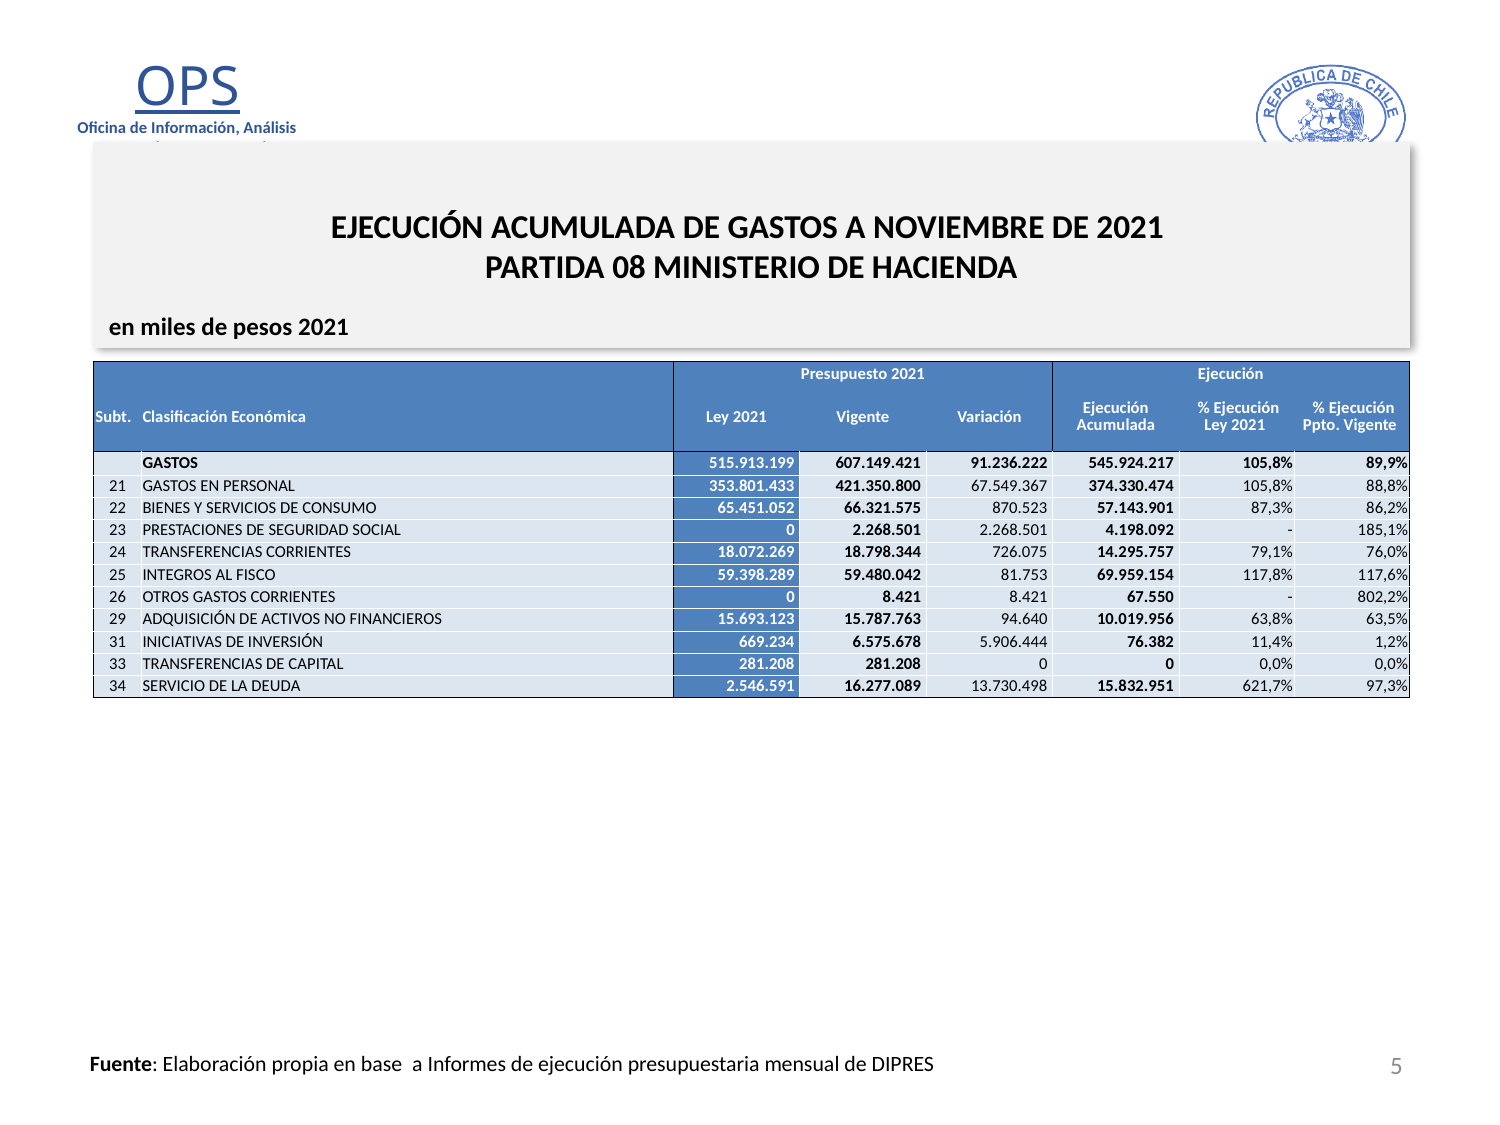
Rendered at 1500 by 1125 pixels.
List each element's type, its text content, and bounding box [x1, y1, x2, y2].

table_cell PRESTACIONES DE SEGURIDAD SOCIAL [142, 520, 673, 542]
table_cell Clasificación Económica [141, 383, 673, 451]
table_cell % Ejecución Ppto. Vigente [1294, 383, 1409, 451]
table_cell 669.234 [674, 632, 799, 653]
table_cell 91.236.222 [927, 452, 1052, 475]
table_cell 4.198.092 [1053, 520, 1179, 542]
table_cell 67.550 [1053, 587, 1179, 608]
table_cell 31 [94, 632, 141, 653]
table_cell 10.019.956 [1053, 609, 1179, 631]
table_cell 25 [94, 565, 141, 586]
table_cell 59.398.289 [674, 565, 799, 586]
table_cell Subt. [94, 383, 141, 451]
table_header Ejecución [1053, 362, 1409, 383]
table_header [94, 362, 141, 383]
table_cell 5.906.444 [927, 632, 1052, 653]
table_cell Vigente [800, 383, 926, 451]
table_cell 0 [1053, 654, 1179, 675]
table_cell 0 [927, 654, 1052, 675]
picture [1240, 58, 1420, 175]
table_cell 81.753 [927, 565, 1052, 586]
table_cell 23 [94, 520, 141, 542]
table_cell 67.549.367 [927, 476, 1052, 497]
table_cell 0,0% [1295, 654, 1409, 675]
table_cell 15.693.123 [674, 609, 799, 631]
table_cell 24 [94, 543, 141, 564]
table_cell TRANSFERENCIAS DE CAPITAL [142, 654, 673, 675]
table_header Presupuesto 2021 [674, 362, 1052, 383]
table_cell 545.924.217 [1053, 452, 1179, 475]
table_cell 22 [94, 498, 141, 519]
table_cell 69.959.154 [1053, 565, 1179, 586]
table_cell 21 [94, 476, 141, 497]
table_cell 185,1% [1295, 520, 1409, 542]
table_cell 88,8% [1295, 476, 1409, 497]
table_cell 8.421 [800, 587, 926, 608]
table_cell 76.382 [1053, 632, 1179, 653]
table_cell 29 [94, 609, 141, 631]
table_cell 117,8% [1180, 565, 1294, 586]
table_cell 6.575.678 [800, 632, 926, 653]
table_cell TRANSFERENCIAS CORRIENTES [142, 543, 673, 564]
table_cell 374.330.474 [1053, 476, 1179, 497]
table_cell 8.421 [927, 587, 1052, 608]
table_cell 0,0% [1180, 654, 1294, 675]
table_cell 2.268.501 [800, 520, 926, 542]
table_cell [94, 452, 141, 475]
table_cell 87,3% [1180, 498, 1294, 519]
table_cell 34 [94, 676, 141, 697]
table_cell 1,2% [1295, 632, 1409, 653]
table_cell 2.268.501 [927, 520, 1052, 542]
table_cell - [1180, 520, 1294, 542]
table_cell 621,7% [1180, 676, 1294, 697]
table_cell 353.801.433 [674, 476, 799, 497]
table_cell Ejecución Acumulada [1053, 383, 1179, 451]
text_box en miles de pesos 2021 [93, 302, 1369, 352]
title EJECUCIÓN ACUMULADA DE GASTOS A NOVIEMBRE DE 2021 PARTIDA 08 MINISTERIO DE HACIENDA [93, 142, 1410, 347]
table_cell Variación [926, 383, 1052, 451]
table_cell 11,4% [1180, 632, 1294, 653]
table_cell GASTOS EN PERSONAL [142, 476, 673, 497]
table_cell 117,6% [1295, 565, 1409, 586]
table_cell 281.208 [800, 654, 926, 675]
table_cell 2.546.591 [674, 676, 799, 697]
table_cell 870.523 [927, 498, 1052, 519]
table_cell 59.480.042 [800, 565, 926, 586]
table_cell - [1180, 587, 1294, 608]
table_cell 13.730.498 [927, 676, 1052, 697]
table_cell OTROS GASTOS CORRIENTES [142, 587, 673, 608]
table_cell 86,2% [1295, 498, 1409, 519]
table_cell 14.295.757 [1053, 543, 1179, 564]
table_cell 802,2% [1295, 587, 1409, 608]
table_cell % Ejecución Ley 2021 [1179, 383, 1294, 451]
table_cell 105,8% [1180, 476, 1294, 497]
table_cell 18.798.344 [800, 543, 926, 564]
table_cell INICIATIVAS DE INVERSIÓN [142, 632, 673, 653]
table_header [141, 362, 673, 383]
table_cell 94.640 [927, 609, 1052, 631]
table_cell 26 [94, 587, 141, 608]
table_cell 79,1% [1180, 543, 1294, 564]
table_cell GASTOS [142, 452, 673, 475]
table_cell SERVICIO DE LA DEUDA [142, 676, 673, 697]
table_cell 63,5% [1295, 609, 1409, 631]
table_cell 0 [674, 587, 799, 608]
table_cell 76,0% [1295, 543, 1409, 564]
table_cell ADQUISICIÓN DE ACTIVOS NO FINANCIEROS [142, 609, 673, 631]
table_cell 65.451.052 [674, 498, 799, 519]
table_cell 15.832.951 [1053, 676, 1179, 697]
table_cell 0 [674, 520, 799, 542]
table_cell 15.787.763 [800, 609, 926, 631]
table_cell 16.277.089 [800, 676, 926, 697]
table_cell 33 [94, 654, 141, 675]
table_cell 607.149.421 [800, 452, 926, 475]
table_cell 66.321.575 [800, 498, 926, 519]
table_cell 57.143.901 [1053, 498, 1179, 519]
slide_number 5 [1067, 1035, 1418, 1095]
table_cell 63,8% [1180, 609, 1294, 631]
table_cell 515.913.199 [674, 452, 799, 475]
table_cell INTEGROS AL FISCO [142, 565, 673, 586]
table_cell 89,9% [1295, 452, 1409, 475]
table_cell 18.072.269 [674, 543, 799, 564]
table_cell 421.350.800 [800, 476, 926, 497]
table_cell 726.075 [927, 543, 1052, 564]
table_cell 281.208 [674, 654, 799, 675]
table_cell Ley 2021 [674, 383, 800, 451]
table_cell 105,8% [1180, 452, 1294, 475]
table_cell 97,3% [1295, 676, 1409, 697]
table_cell BIENES Y SERVICIOS DE CONSUMO [142, 498, 673, 519]
